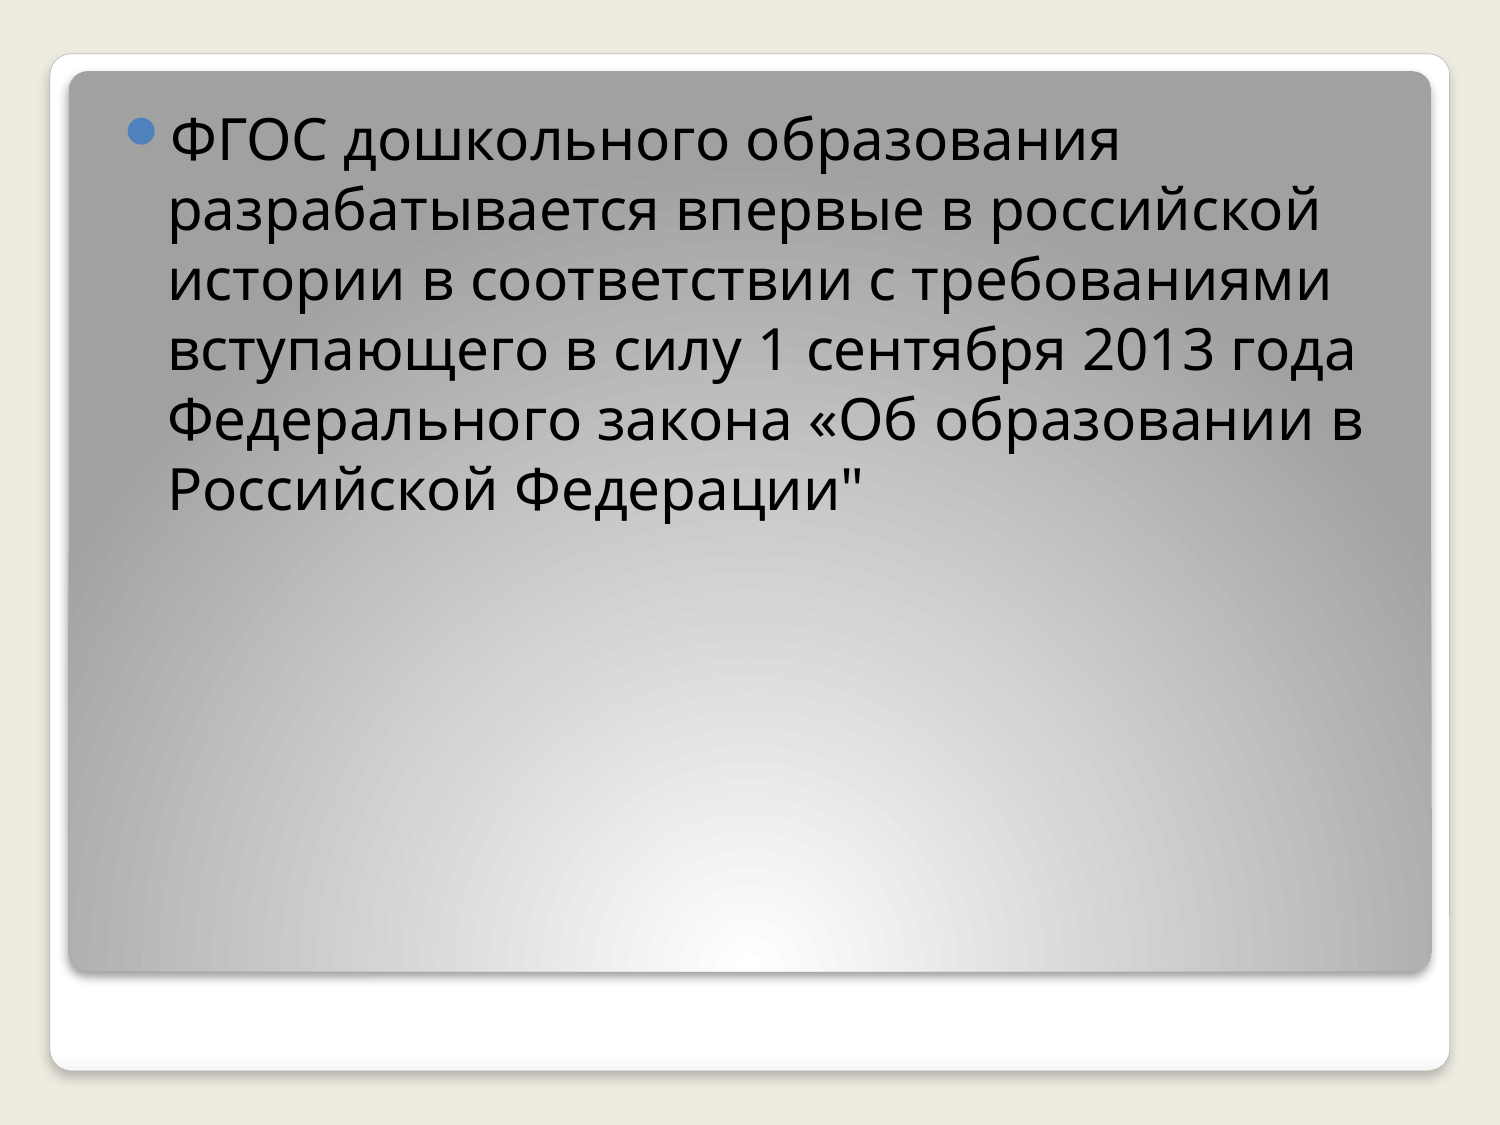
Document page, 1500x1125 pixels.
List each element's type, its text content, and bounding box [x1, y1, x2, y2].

list ФГОС дошкольного образования разрабатывается впервые в российской истории в соответствии с требованиями вступающего в силу 1 сентября 2013 года Федерального закона «Об образовании в Российской Федерации" [93, 86, 1426, 891]
